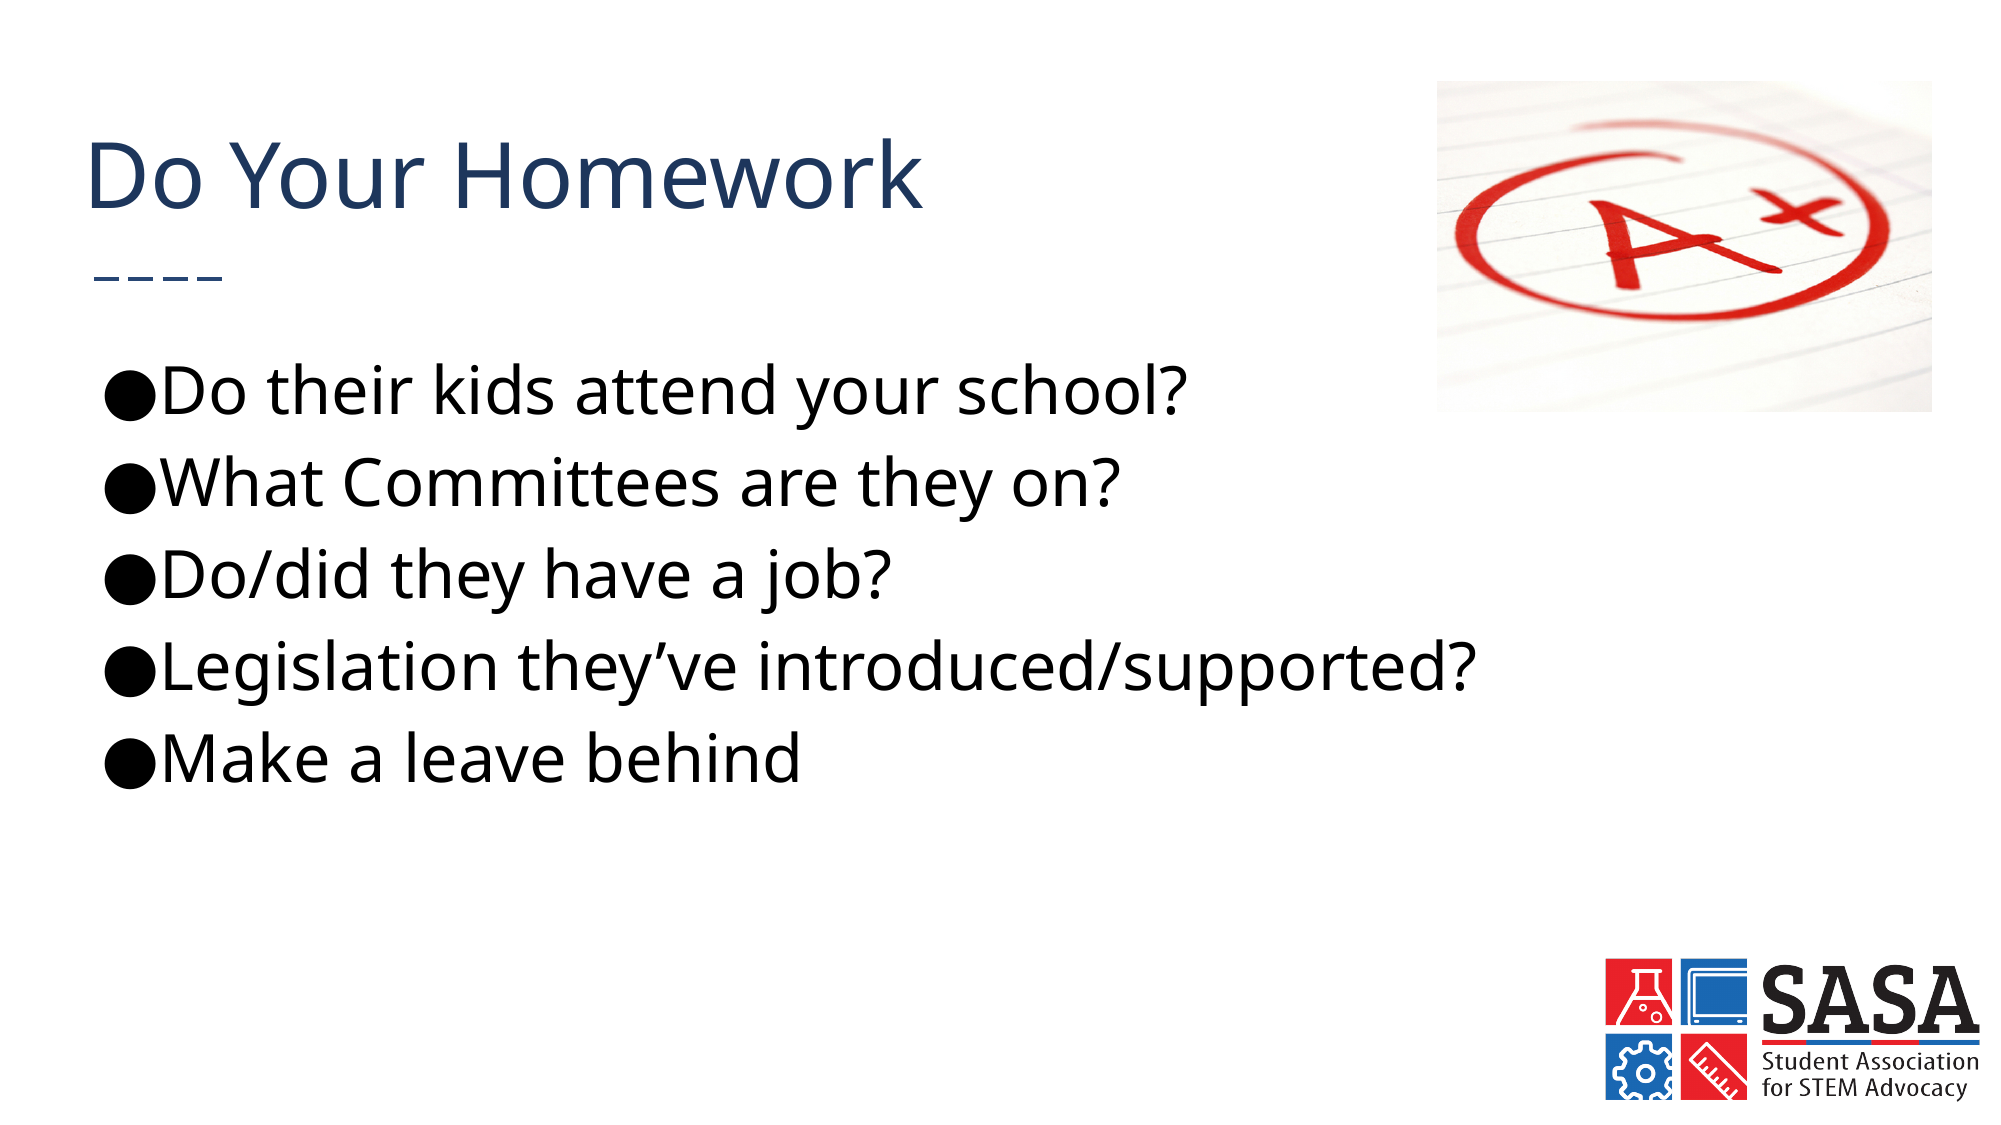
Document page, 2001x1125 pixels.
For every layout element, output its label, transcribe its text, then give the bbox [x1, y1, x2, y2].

title Do Your Homework [68, 81, 1437, 242]
picture [1600, 951, 1986, 1108]
picture [1437, 81, 1932, 412]
list Do their kids attend your school? What Committees are they on? Do/did they have a job? Legislation they’ve introduced/supported? Make a leave behind [68, 321, 1932, 932]
text_box [1593, 956, 1600, 1090]
